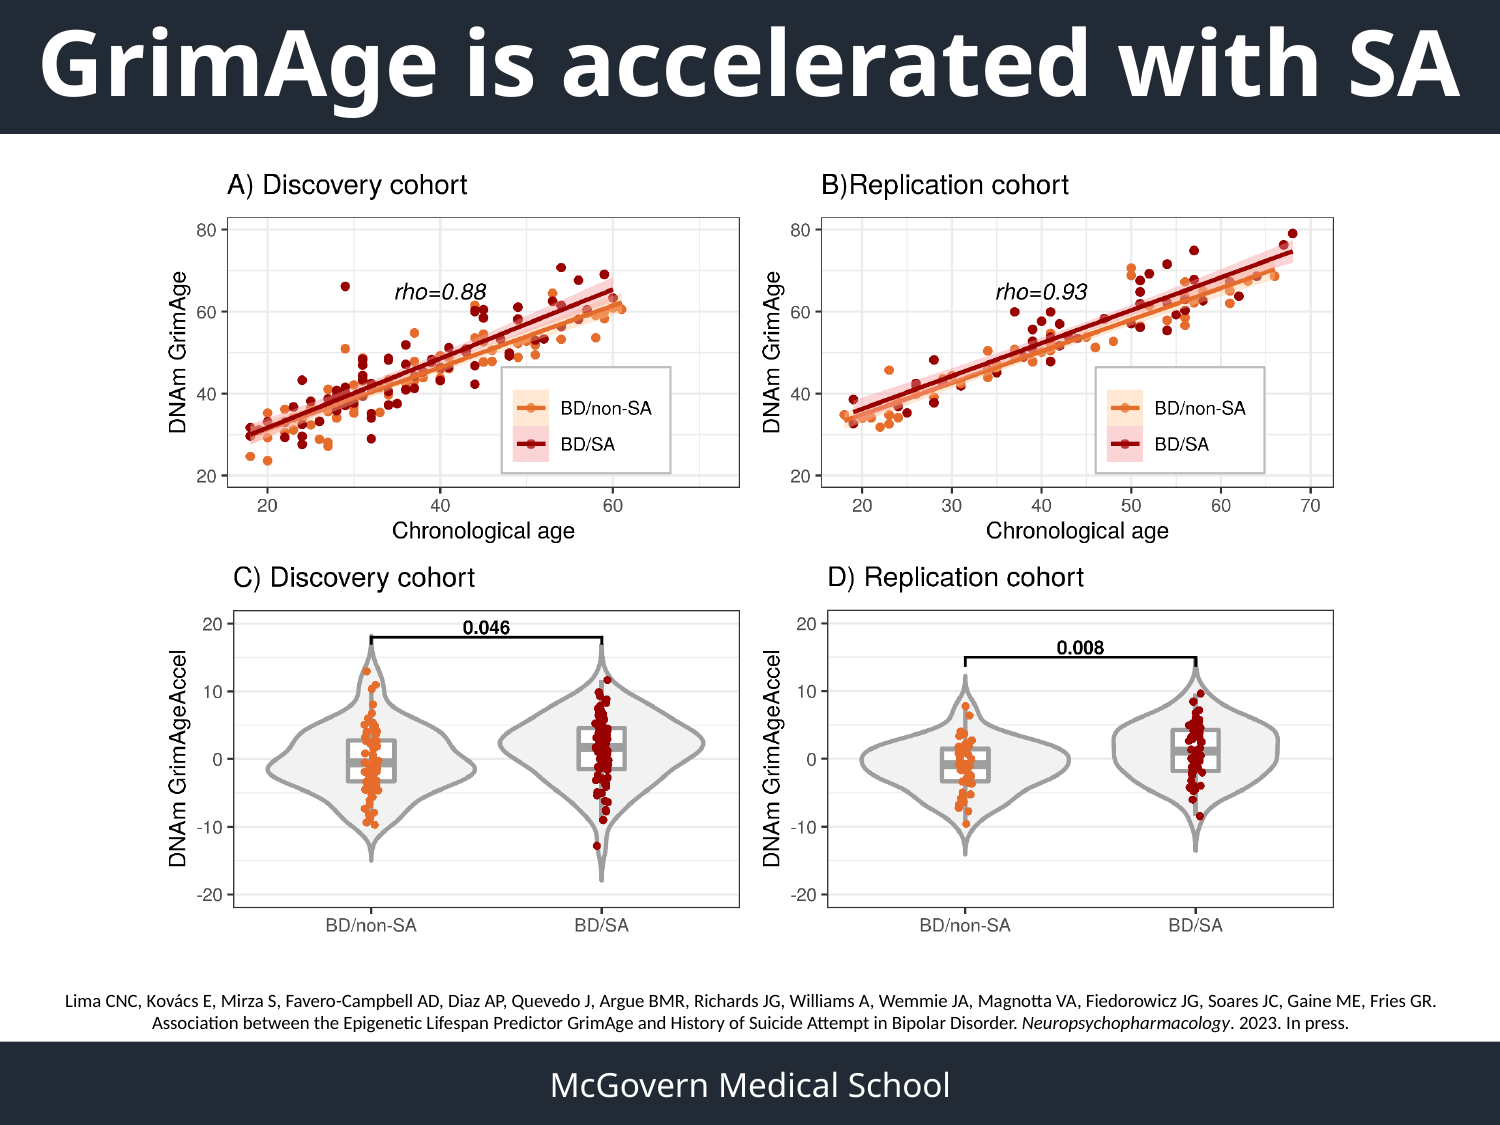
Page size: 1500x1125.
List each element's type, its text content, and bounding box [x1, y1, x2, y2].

picture [157, 162, 1345, 947]
text_box GrimAge is accelerated with SA [0, 0, 1500, 134]
text_box Lima CNC, Kovács E, Mirza S, Favero-Campbell AD, Diaz AP, Quevedo J, Argue BMR, Richards JG, Williams A, Wemmie JA, Magnotta VA, Fiedorowicz JG, Soares JC, Gaine ME, Fries GR. Association between the Epigenetic Lifespan Predictor GrimAge and History of Suicide Attempt in Bipolar Disorder. Neuropsychopharmacology. 2023. In press. [12, 981, 1490, 1042]
